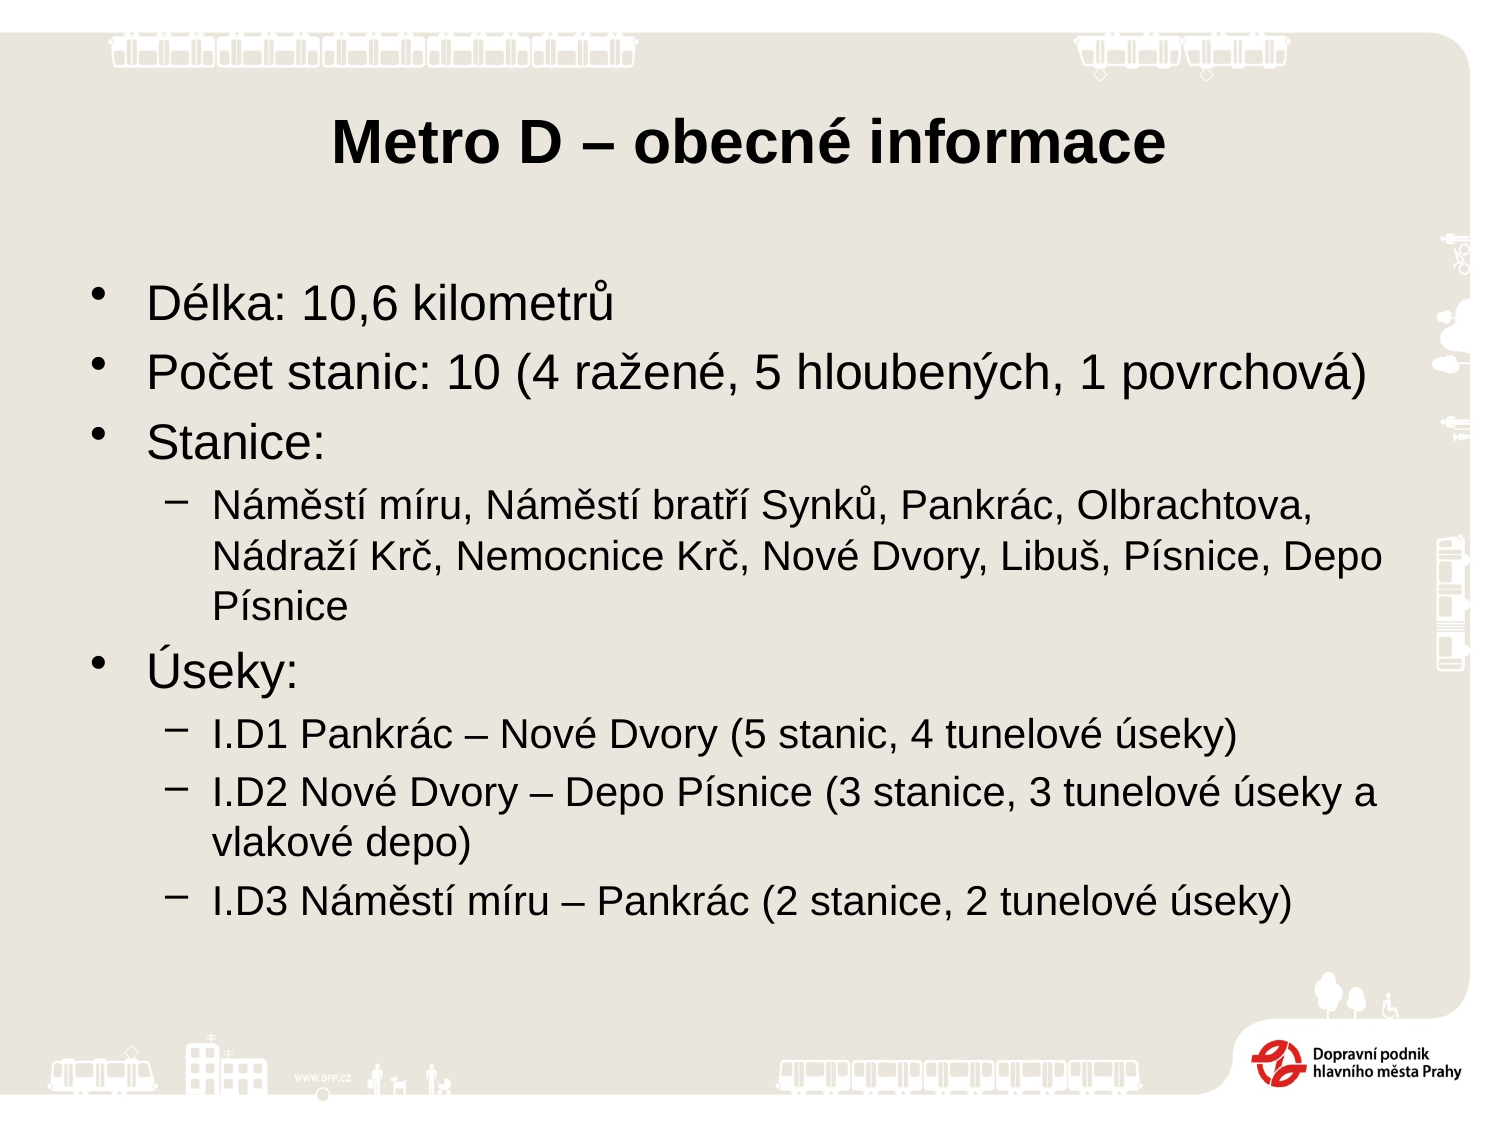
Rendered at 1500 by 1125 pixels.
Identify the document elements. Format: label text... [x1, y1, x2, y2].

picture [0, 0, 1500, 1125]
title Metro D – obecné informace [75, 45, 1425, 233]
list Délka: 10,6 kilometrů Počet stanic: 10 (4 ražené, 5 hloubených, 1 povrchová) Stanice: Náměstí míru, Náměstí bratří Synků, Pankrác, Olbrachtova, Nádraží Krč, Nemocnice Krč, Nové Dvory, Libuš, Písnice, Depo Písnice Úseky: I.D1 Pankrác – Nové Dvory (5 stanic, 4 tunelové úseky) I.D2 Nové Dvory – Depo Písnice (3 stanice, 3 tunelové úseky a vlakové depo) I.D3 Náměstí míru – Pankrác (2 stanice, 2 tunelové úseky) [75, 262, 1425, 1005]
